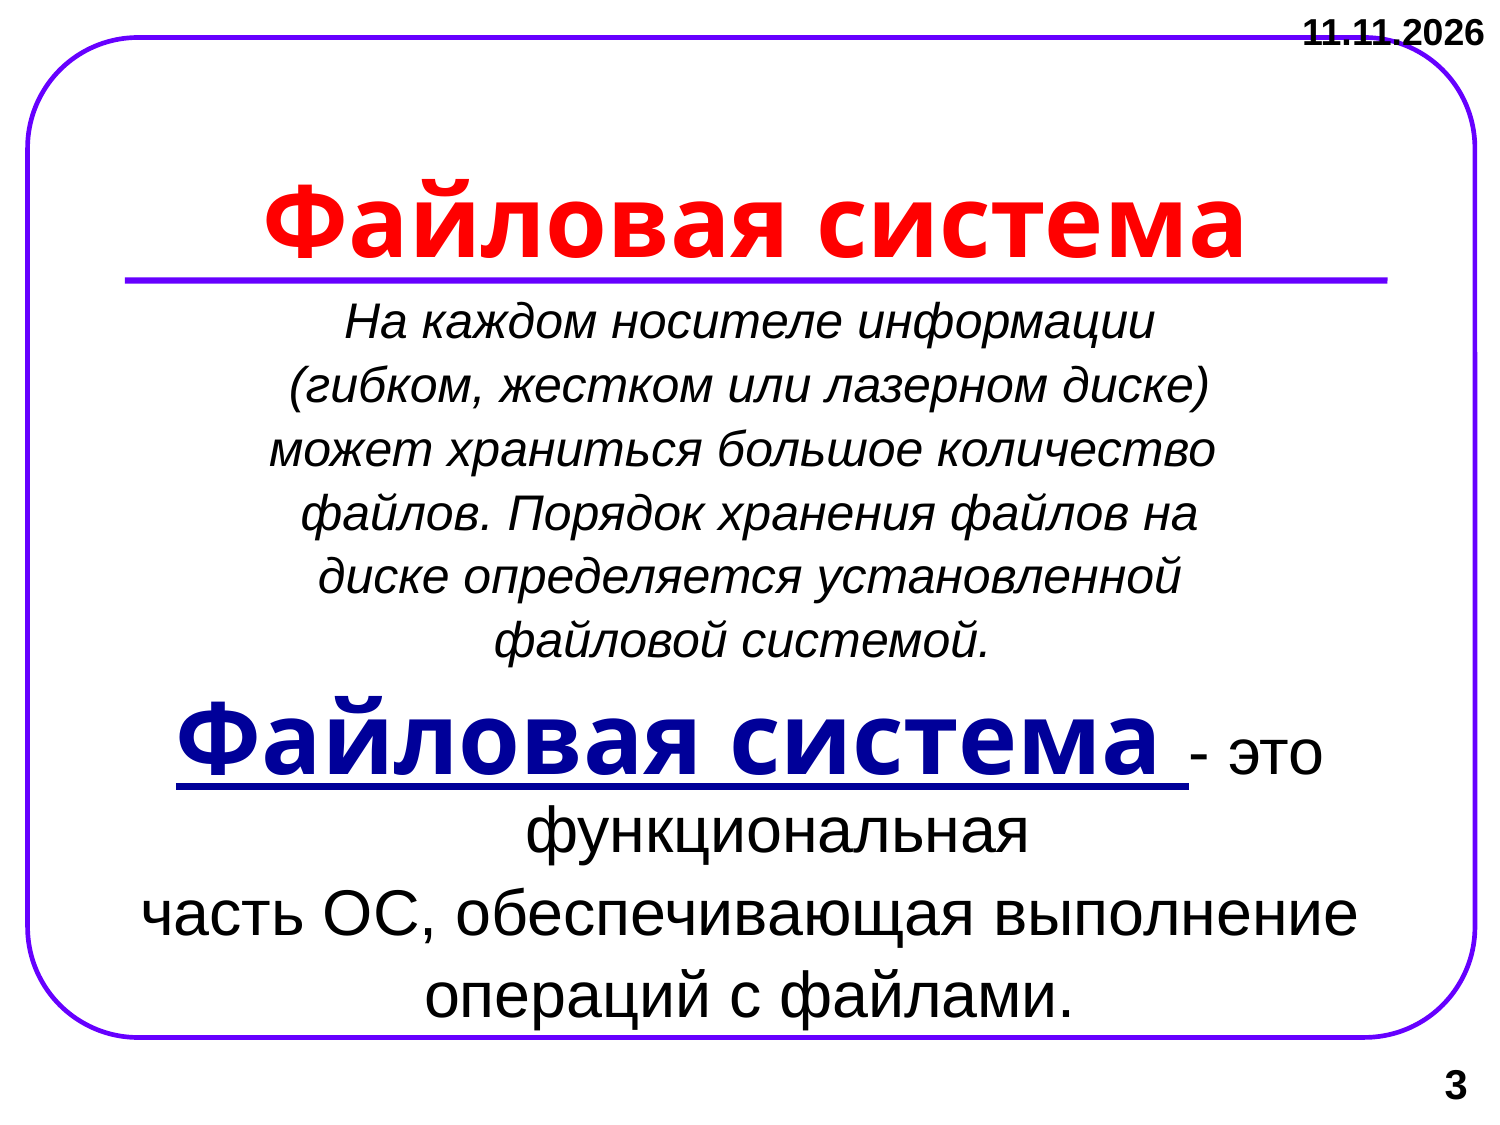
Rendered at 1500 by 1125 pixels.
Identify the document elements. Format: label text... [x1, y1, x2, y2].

list На каждом носителе информации (гибком, жестком или лазерном диске) может храниться большое количество файлов. Порядок хранения файлов на диске определяется установленной файловой системой. Файловая система - это функциональная часть ОС, обеспечивающая выполнение операций с файлами. [0, 287, 1500, 976]
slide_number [1237, 0, 1500, 76]
slide_number 3 [1412, 1049, 1500, 1125]
title Файловая система [124, 149, 1388, 276]
